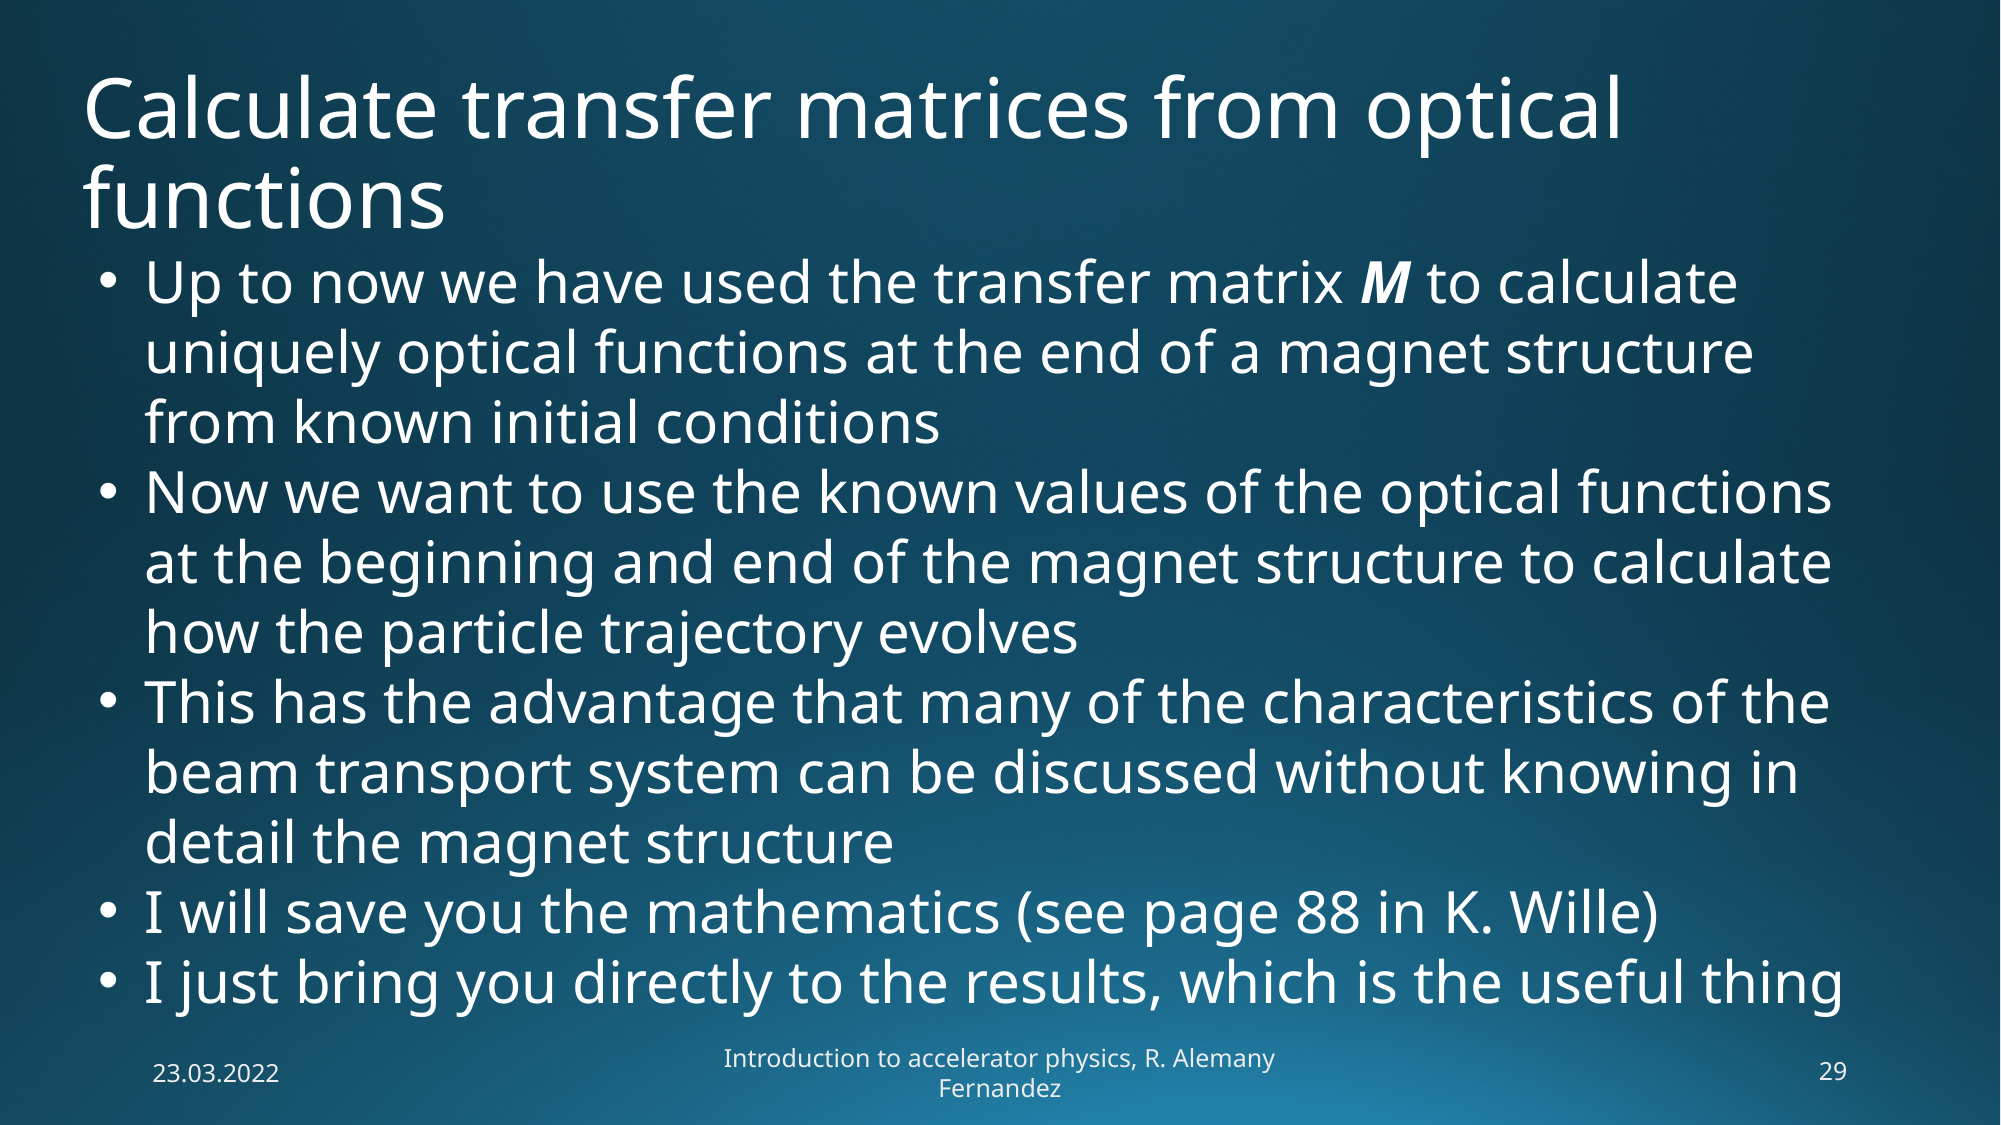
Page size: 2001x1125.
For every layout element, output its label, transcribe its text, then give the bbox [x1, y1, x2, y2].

picture [0, 0, 2001, 1125]
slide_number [137, 1042, 588, 1103]
footer Introduction to accelerator physics, R. Alemany Fernandez [662, 1042, 1338, 1103]
slide_number 29 [1412, 1042, 1863, 1103]
text_box Up to now we have used the transfer matrix M to calculate uniquely optical functions at the end of a magnet structure from known initial conditions Now we want to use the known values of the optical functions at the beginning and end of the magnet structure to calculate how the particle trajectory evolves This has the advantage that many of the characteristics of the beam transport system can be discussed without knowing in detail the magnet structure I will save you the mathematics (see page 88 in K. Wille) I just bring you directly to the results, which is the useful thing [83, 237, 1886, 1023]
title Calculate transfer matrices from optical functions [67, 47, 1931, 265]
